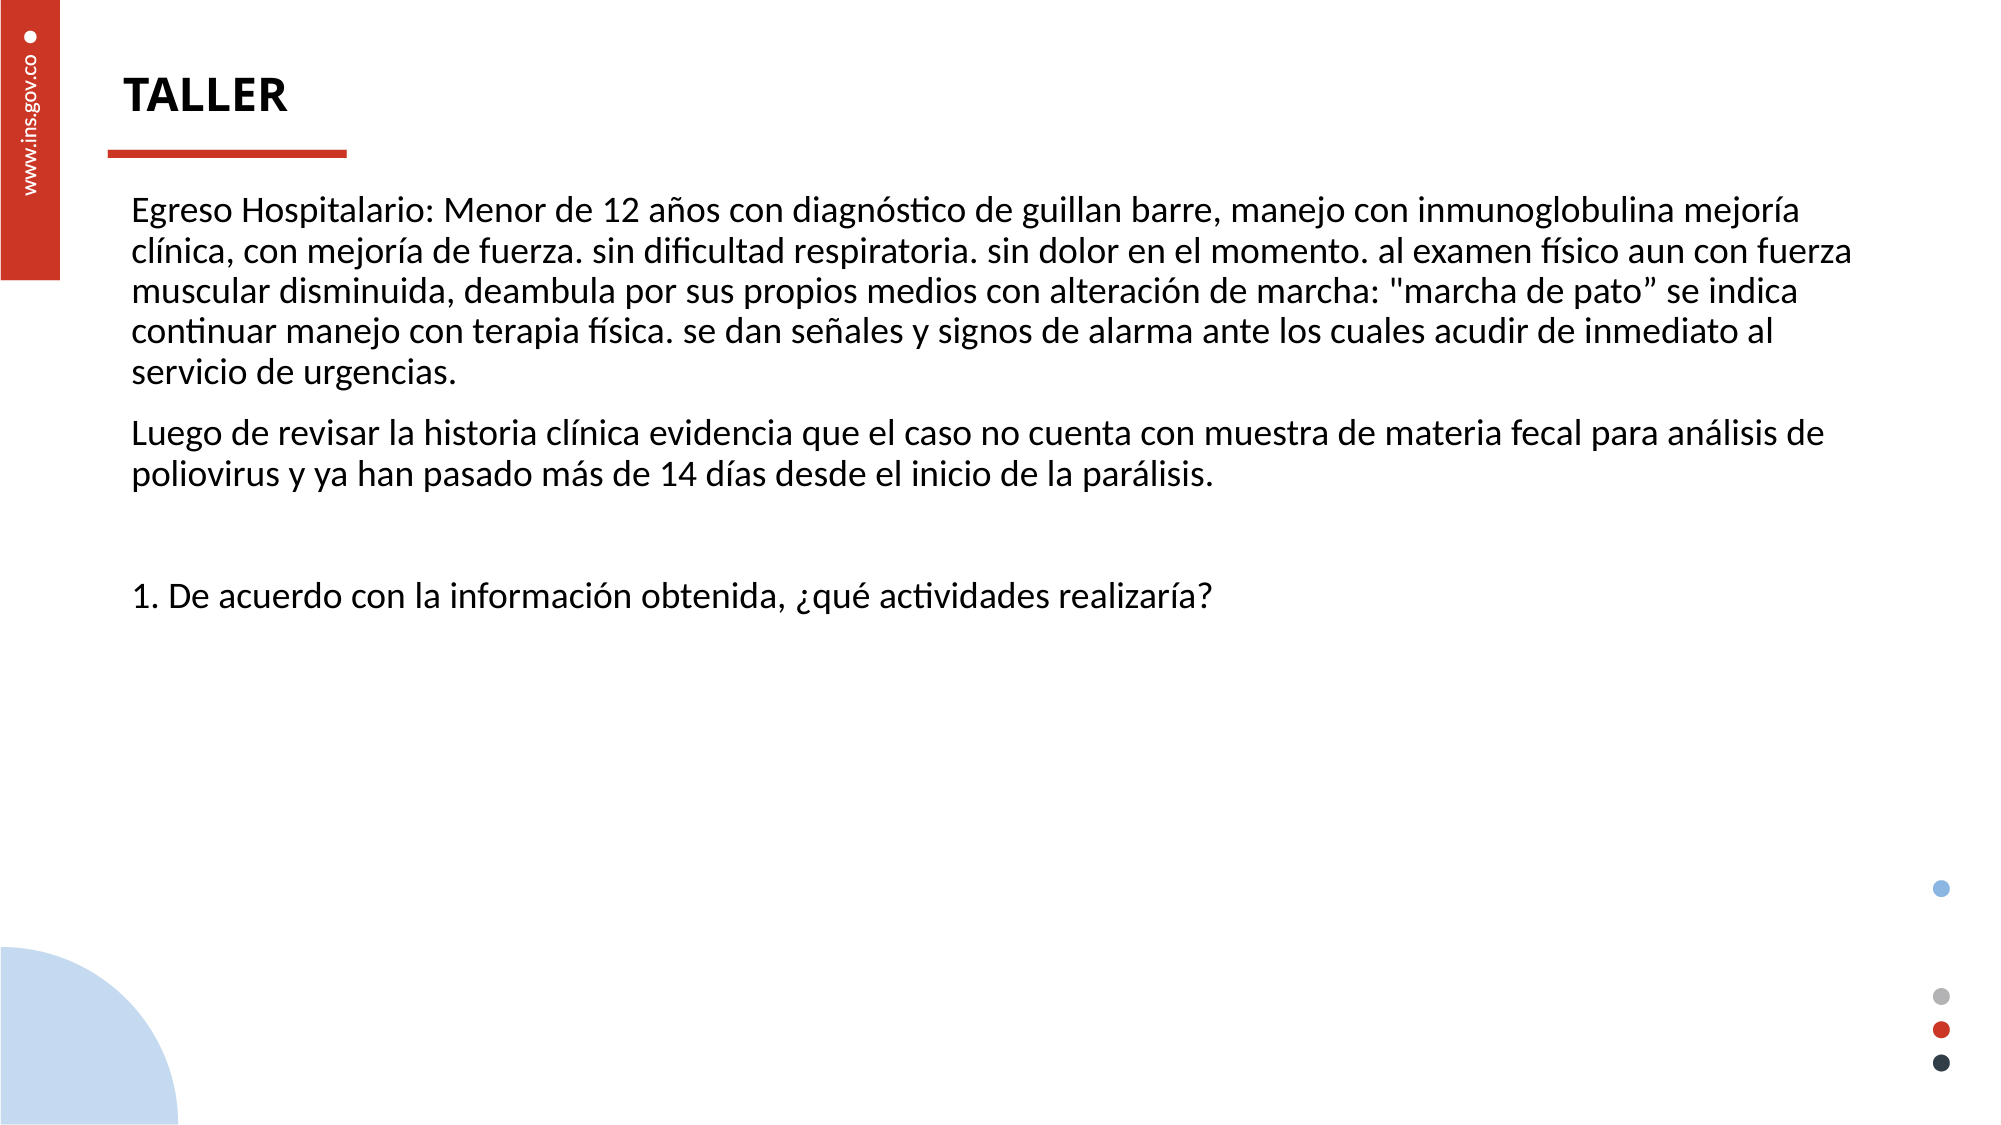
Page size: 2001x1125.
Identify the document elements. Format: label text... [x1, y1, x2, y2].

picture [0, 0, 2000, 1125]
title TALLER [107, 64, 1877, 130]
list Egreso Hospitalario: Menor de 12 años con diagnóstico de guillan barre, manejo con inmunoglobulina mejoría clínica, con mejoría de fuerza. sin dificultad respiratoria. sin dolor en el momento. al examen físico aun con fuerza muscular disminuida, deambula por sus propios medios con alteración de marcha: "marcha de pato” se indica continuar manejo con terapia física. se dan señales y signos de alarma ante los cuales acudir de inmediato al servicio de urgencias. Luego de revisar la historia clínica evidencia que el caso no cuenta con muestra de materia fecal para análisis de poliovirus y ya han pasado más de 14 días desde el inicio de la parálisis. 1. De acuerdo con la información obtenida, ¿qué actividades realizaría? [107, 182, 1877, 1032]
